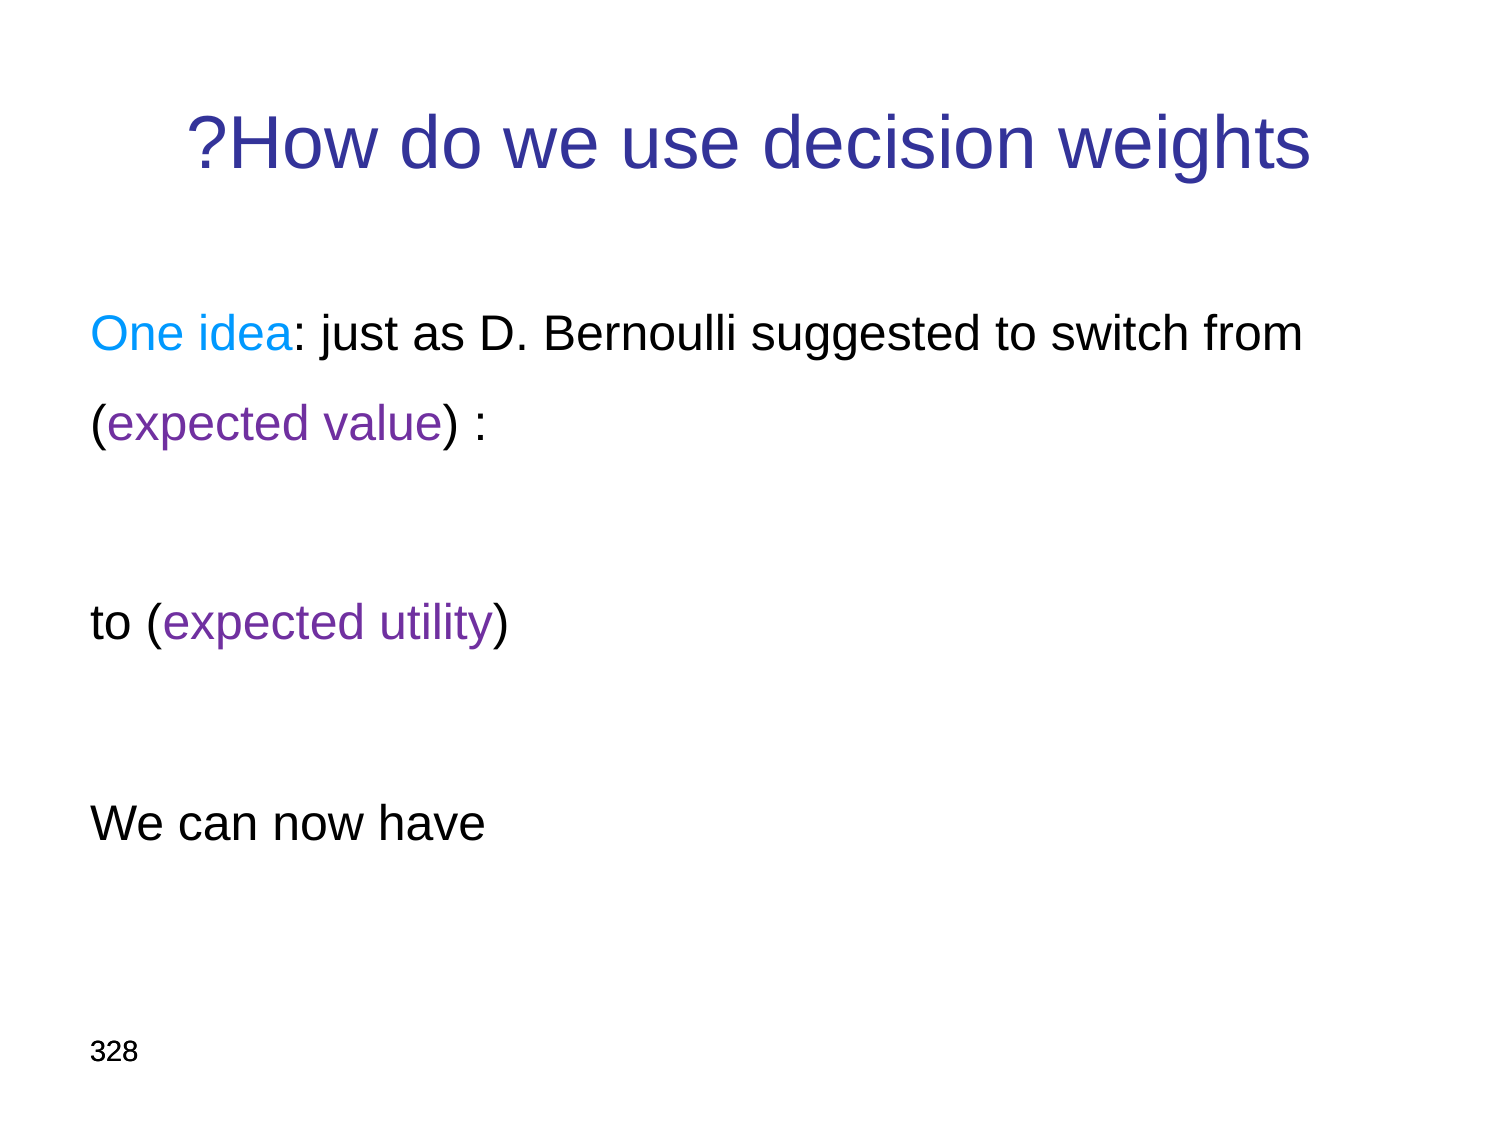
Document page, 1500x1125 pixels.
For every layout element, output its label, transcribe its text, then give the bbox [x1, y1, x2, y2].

slide_number 328 [74, 1024, 426, 1103]
title How do we use decision weights? [75, 45, 1425, 233]
